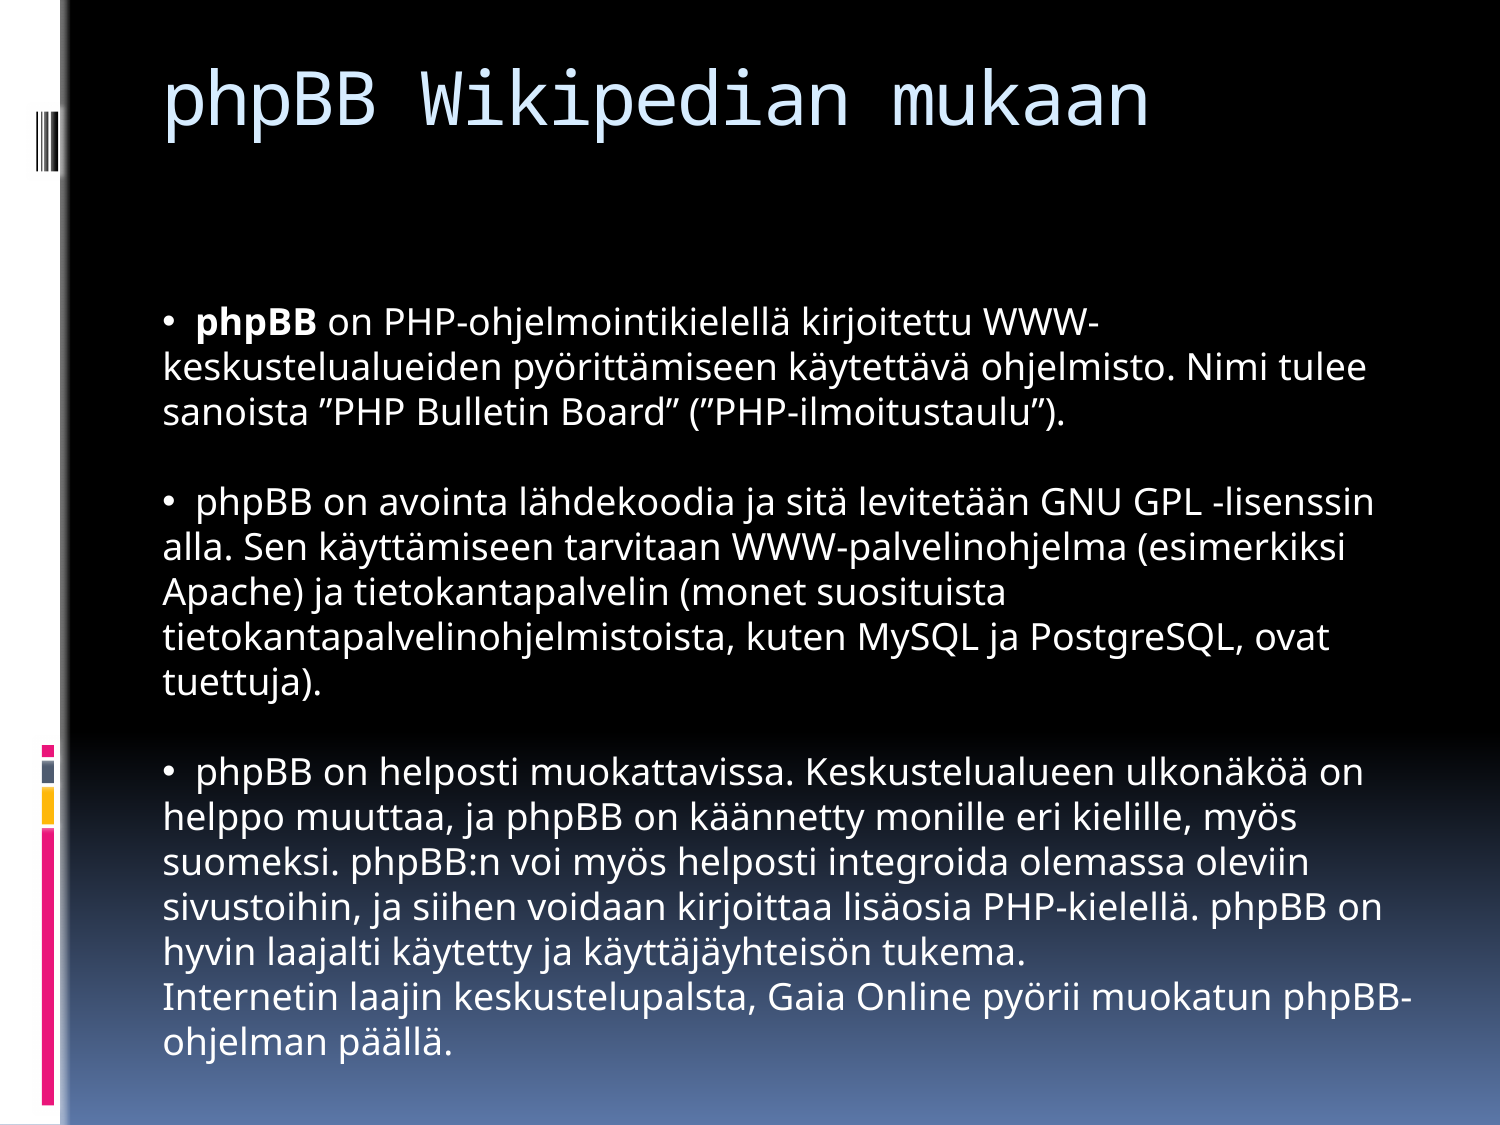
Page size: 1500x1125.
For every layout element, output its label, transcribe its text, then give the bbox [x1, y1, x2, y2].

text_box phpBB on PHP-ohjelmointikielellä kirjoitettu WWW-keskustelualueiden pyörittämiseen käytettävä ohjelmisto. Nimi tulee sanoista ”PHP Bulletin Board” (”PHP-ilmoitustaulu”). phpBB on avointa lähdekoodia ja sitä levitetään GNU GPL -lisenssin alla. Sen käyttämiseen tarvitaan WWW-palvelinohjelma (esimerkiksi Apache) ja tietokantapalvelin (monet suosituista tietokantapalvelinohjelmistoista, kuten MySQL ja PostgreSQL, ovat tuettuja). phpBB on helposti muokattavissa. Keskustelualueen ulkonäköä on helppo muuttaa, ja phpBB on käännetty monille eri kielille, myös suomeksi. phpBB:n voi myös helposti integroida olemassa oleviin sivustoihin, ja siihen voidaan kirjoittaa lisäosia PHP-kielellä. phpBB on hyvin laajalti käytetty ja käyttäjäyhteisön tukema. Internetin laajin keskustelupalsta, Gaia Online pyörii muokatun phpBB-ohjelman päällä. [147, 290, 1435, 1071]
title phpBB Wikipedian mukaan [147, 42, 1423, 193]
